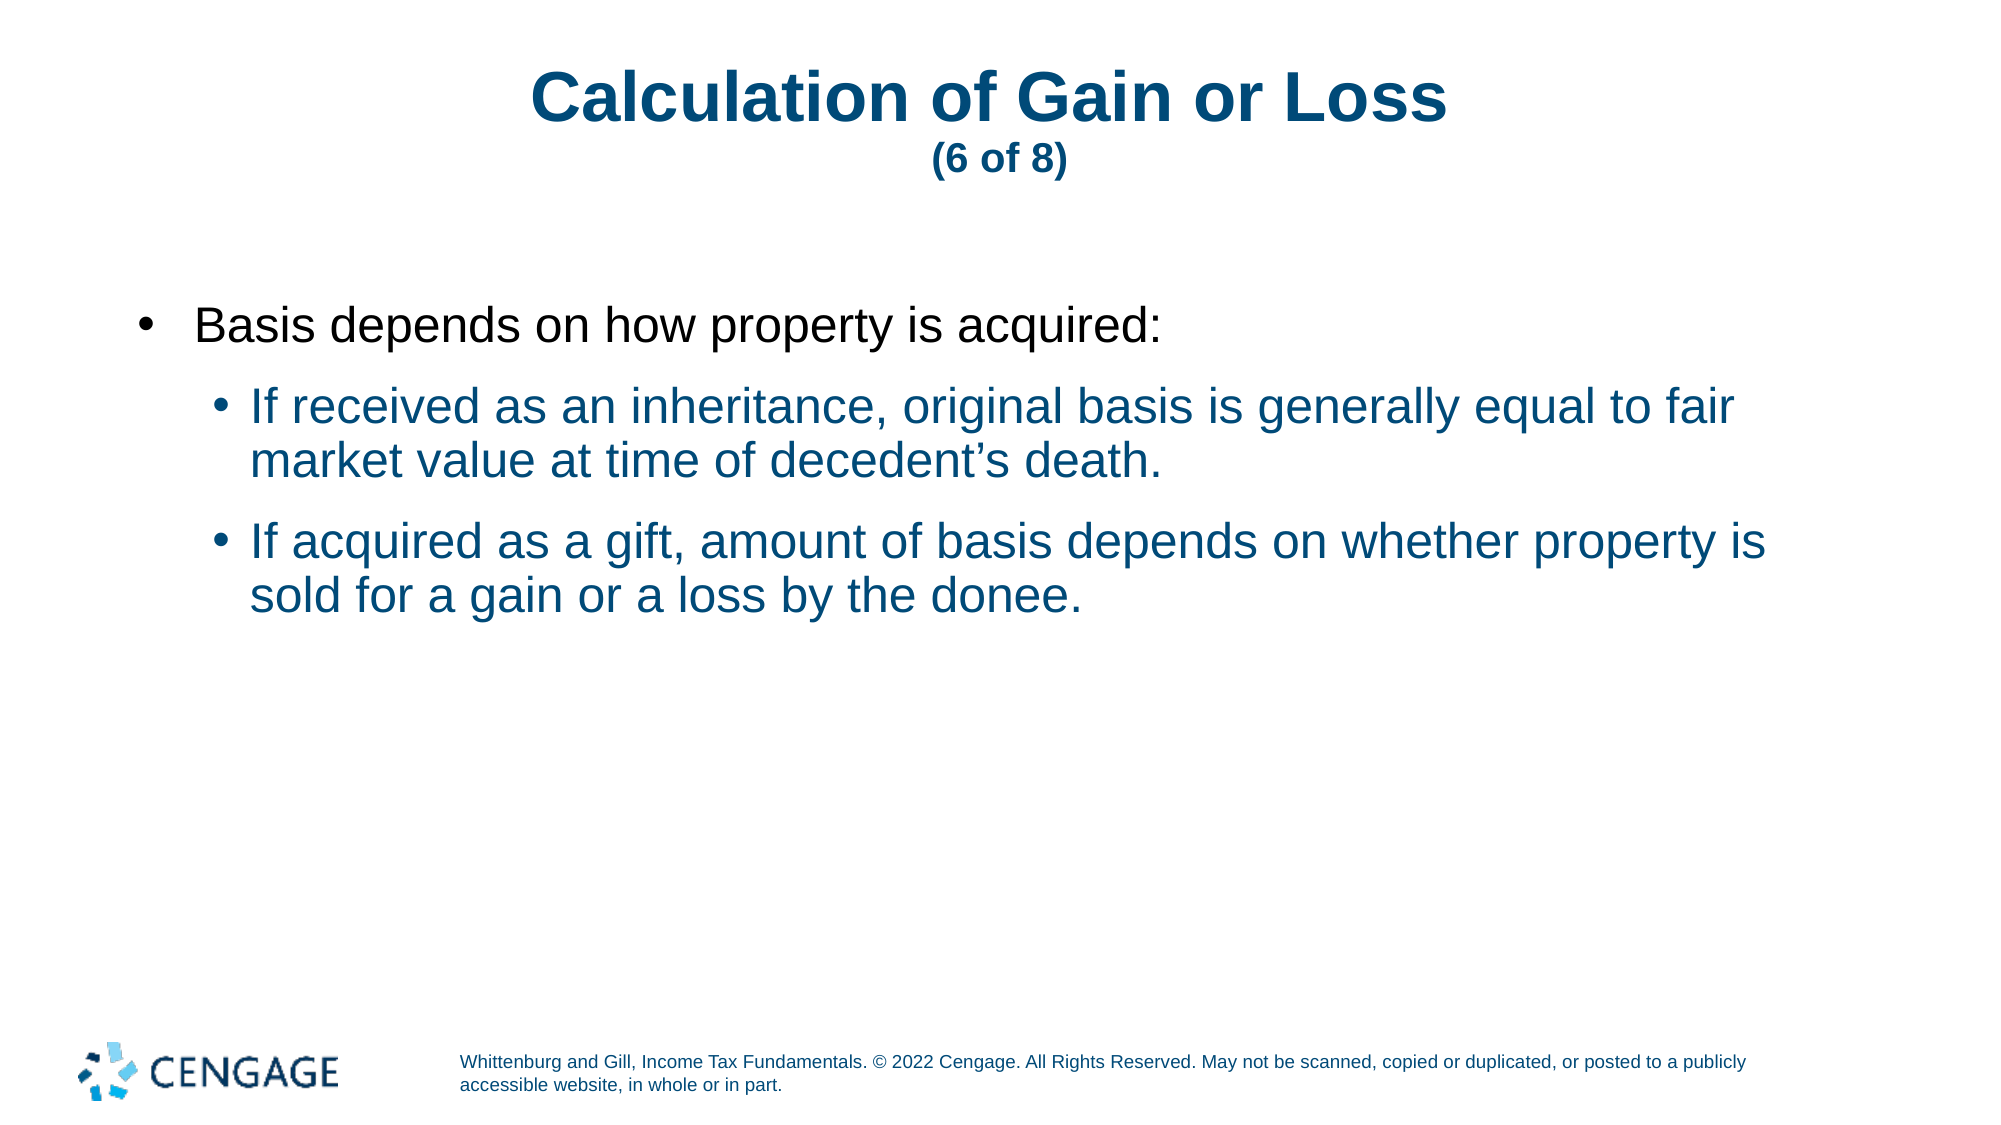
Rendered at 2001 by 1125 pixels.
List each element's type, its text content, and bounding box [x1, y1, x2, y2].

title Calculation of Gain or Loss (6 of 8) [137, 59, 1863, 171]
picture [78, 1042, 338, 1101]
list Basis depends on how property is acquired: If received as an inheritance, original basis is generally equal to fair market value at time of decedent’s death. If acquired as a gift, amount of basis depends on whether property is sold for a gain or a loss by the donee. [137, 299, 1863, 1014]
